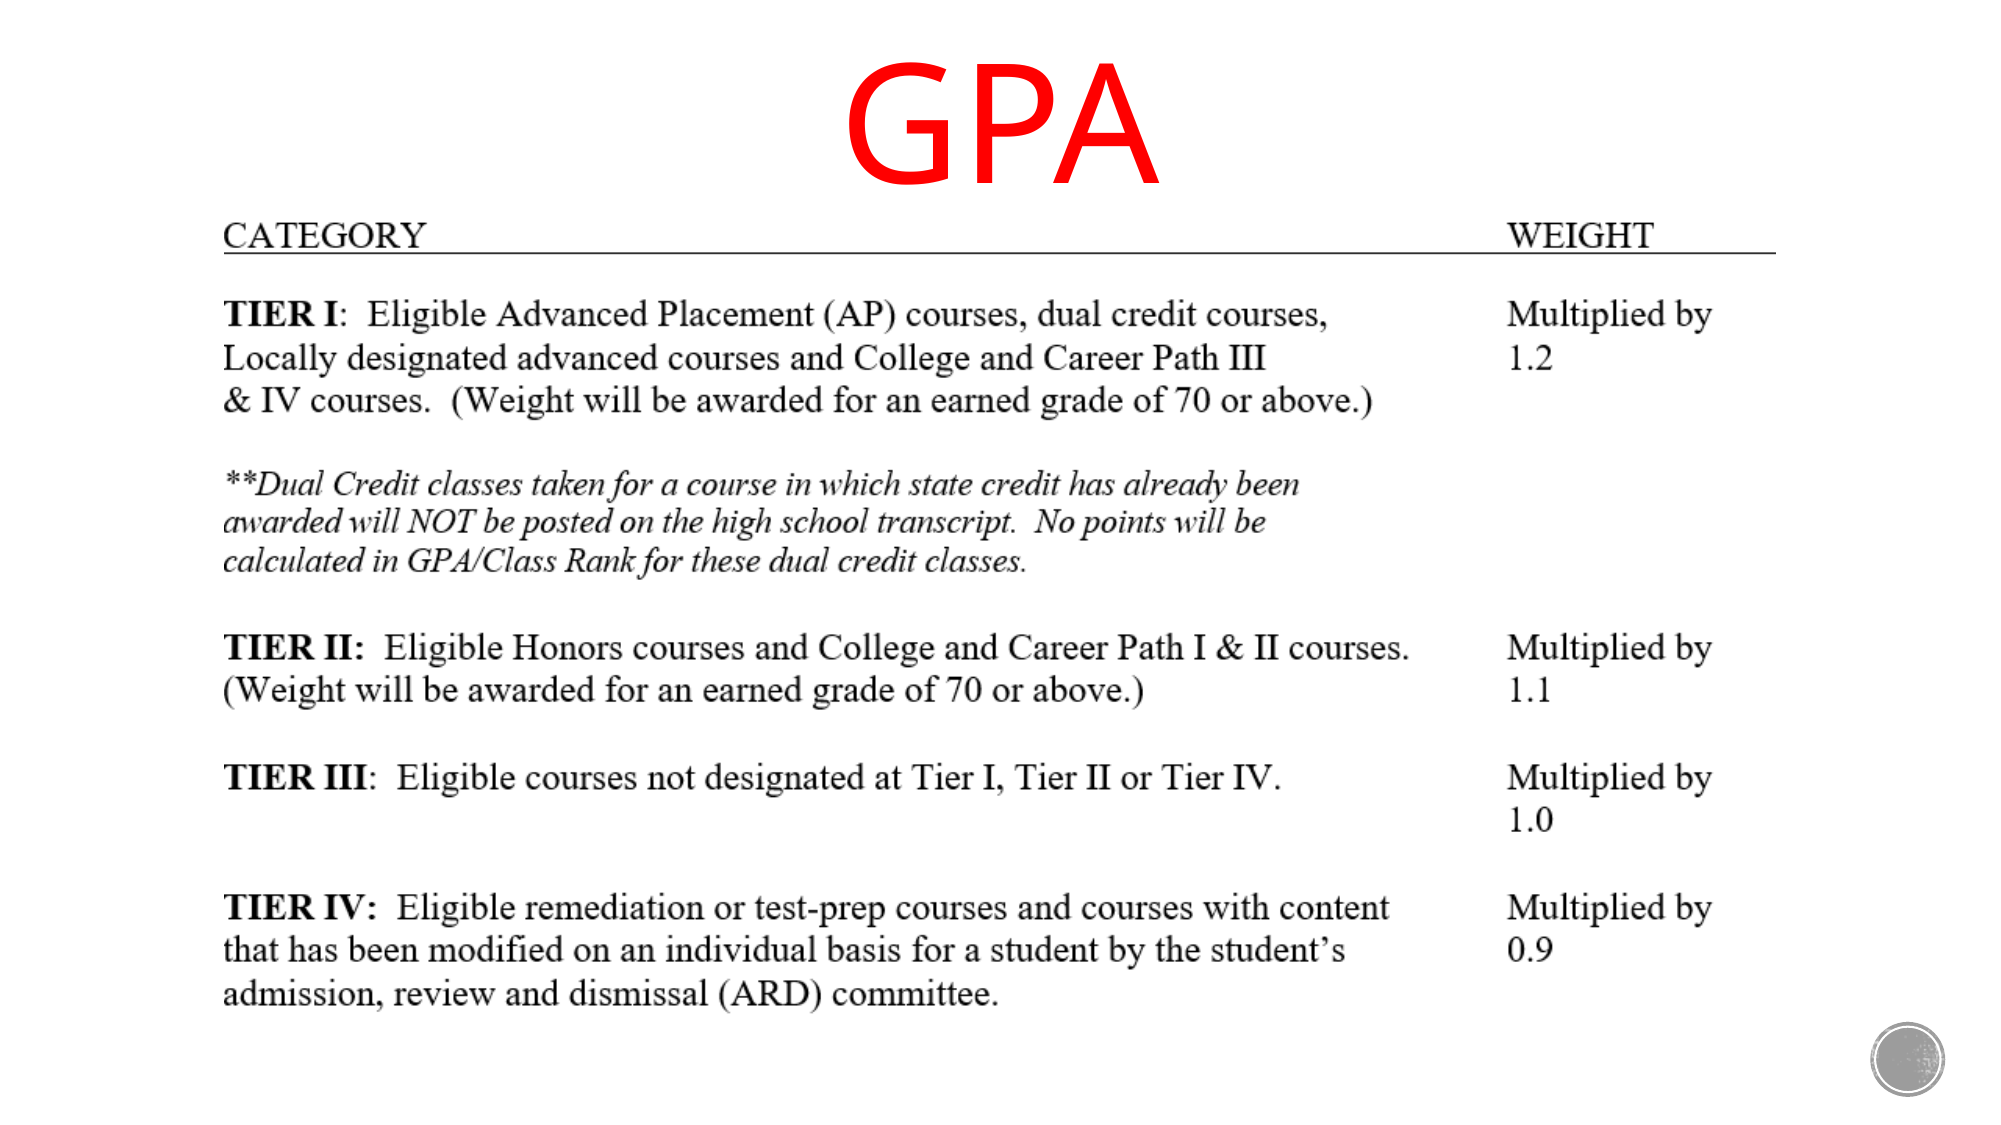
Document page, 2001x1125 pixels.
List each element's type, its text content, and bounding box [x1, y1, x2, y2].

text_box GPA [0, 9, 2000, 225]
picture [224, 216, 1775, 1056]
